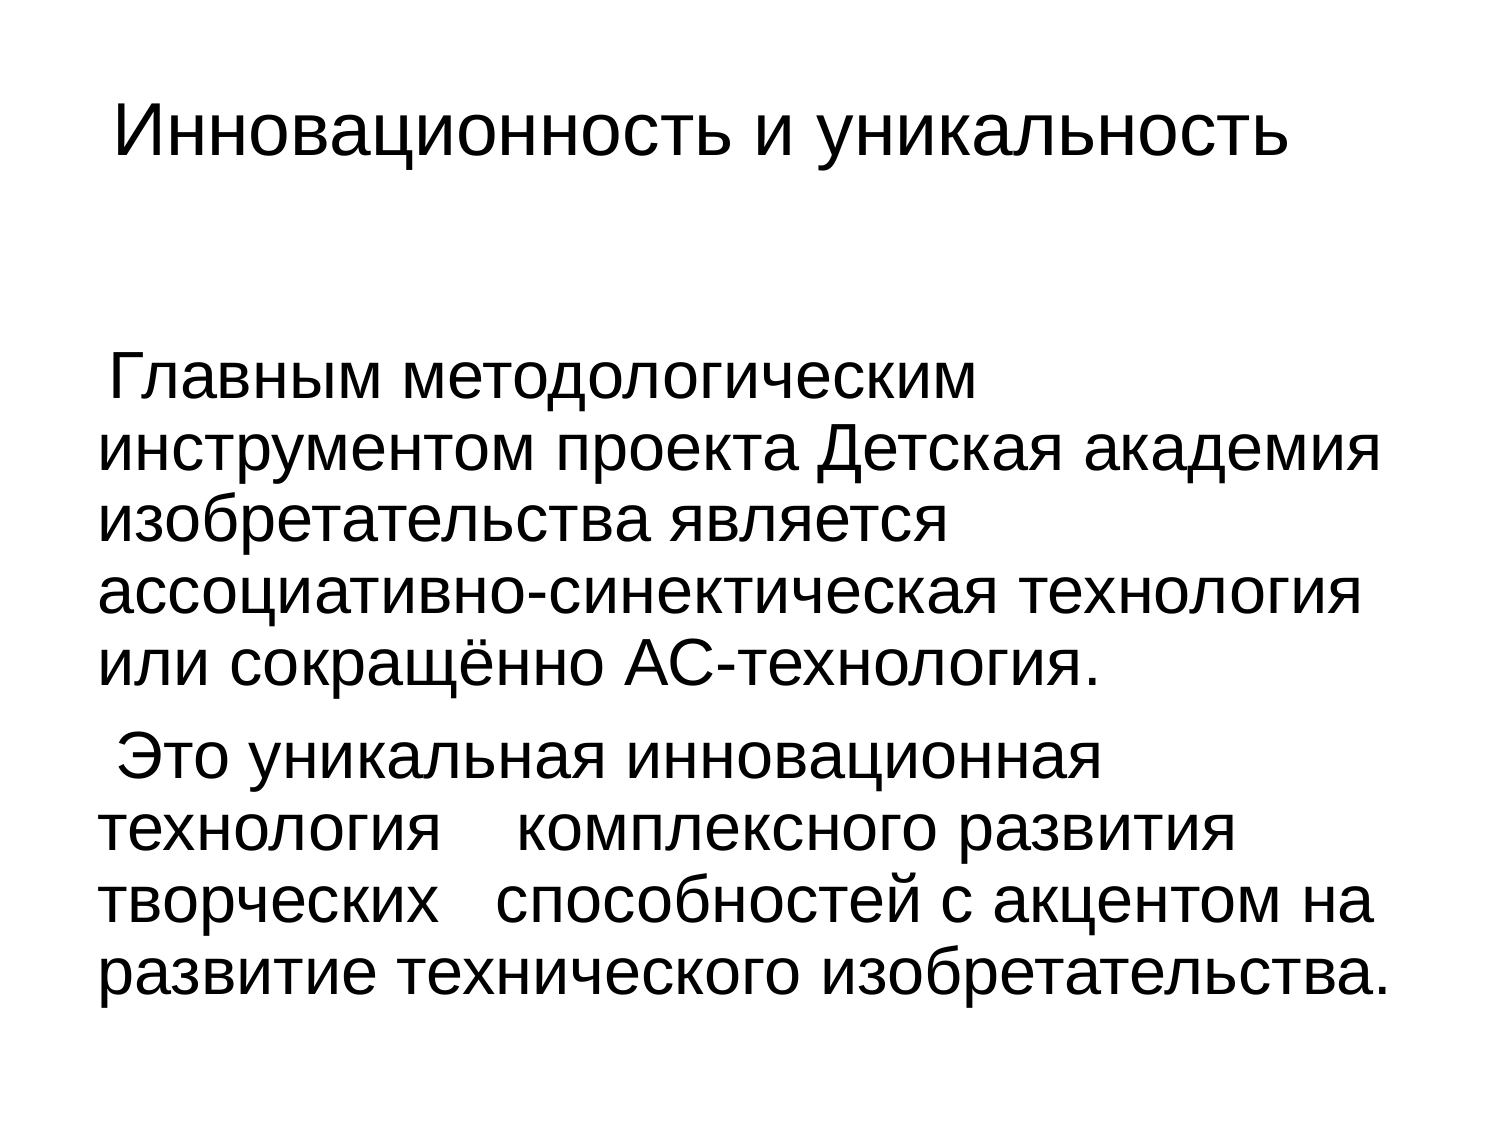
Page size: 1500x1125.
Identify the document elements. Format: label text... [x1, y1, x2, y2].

list Главным методологическим инструментом проекта Детская академия изобретательства является ассоциативно-синектическая технология или сокращённо АС-технология. Это уникальная инновационная технология комплексного развития творческих способностей с акцентом на развитие технического изобретательства. [45, 249, 1440, 1069]
title Инновационность и уникальность [97, 65, 1392, 197]
